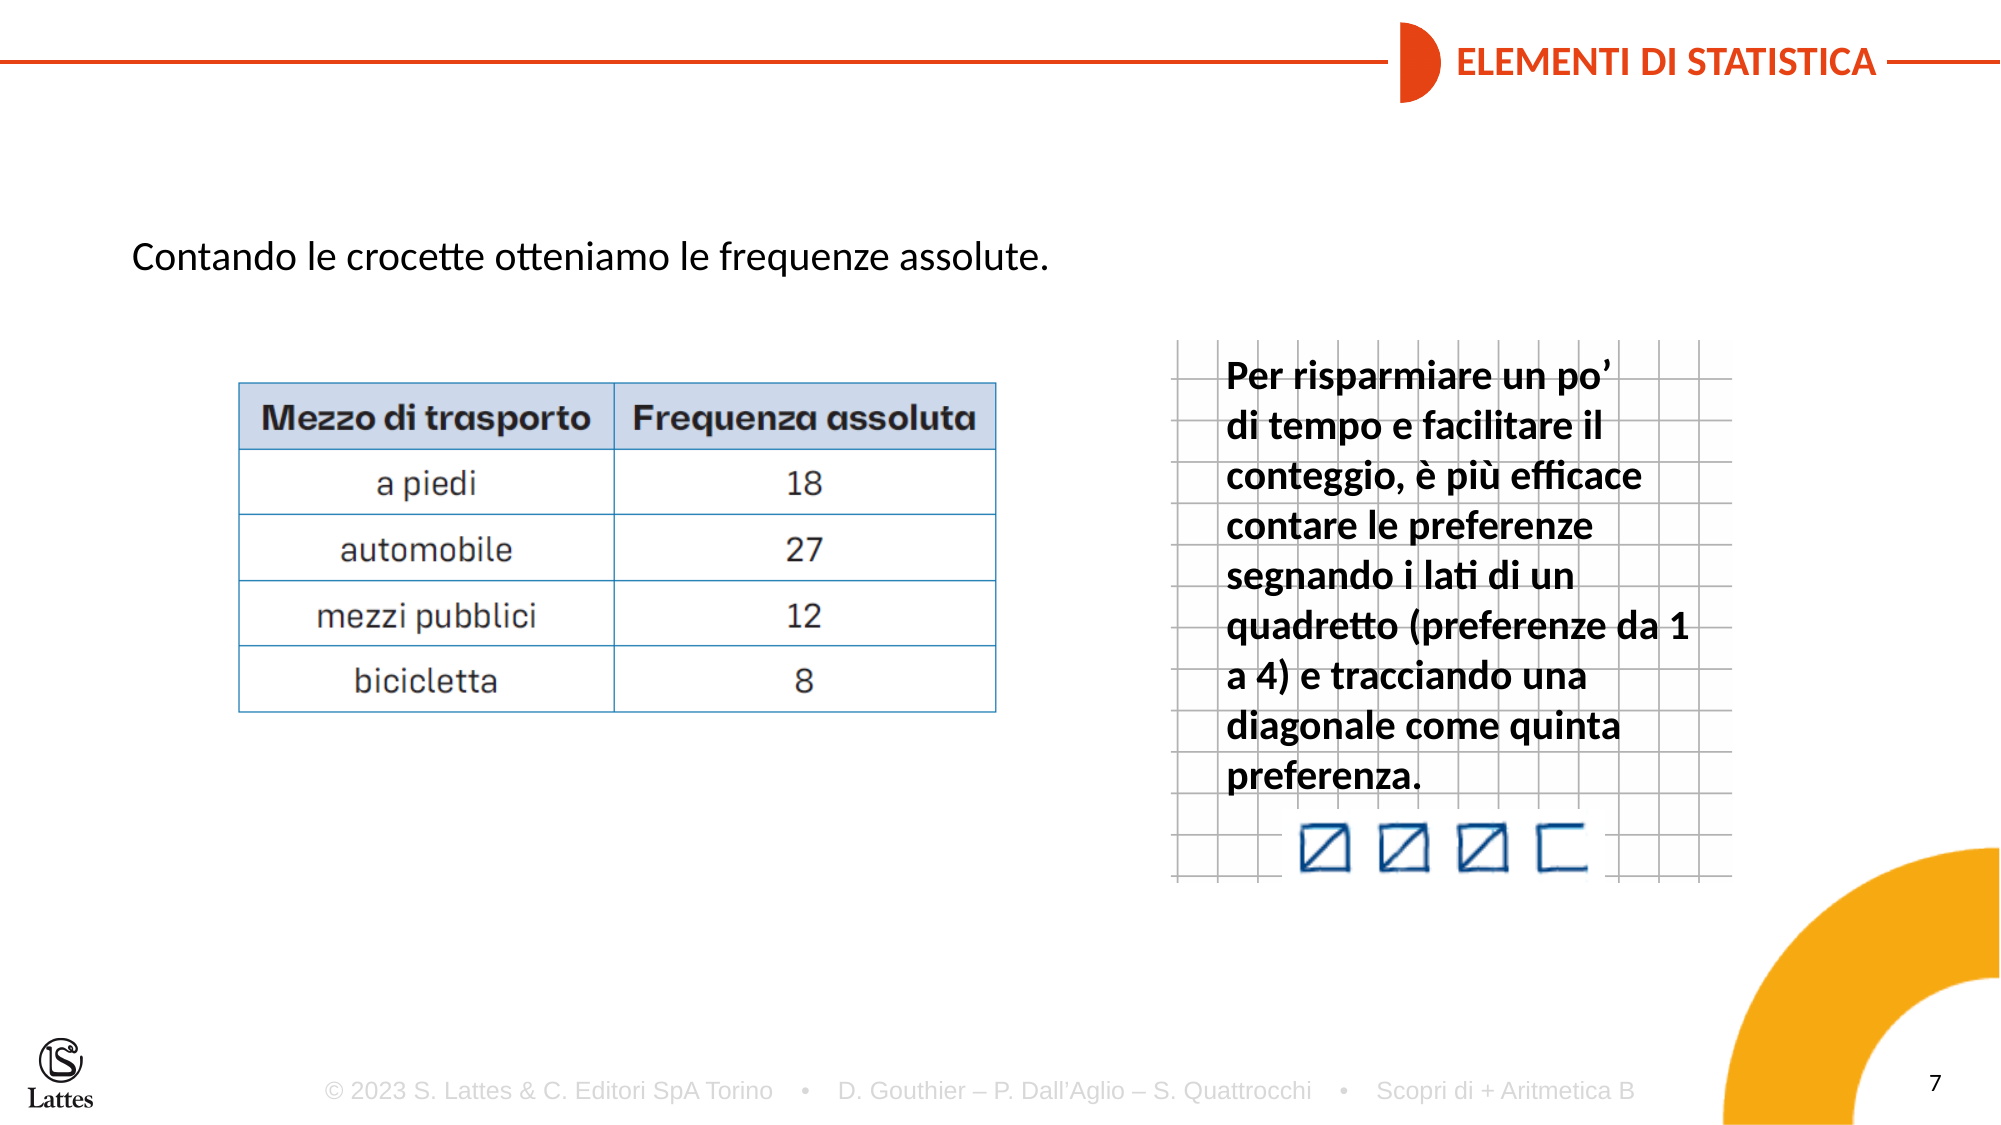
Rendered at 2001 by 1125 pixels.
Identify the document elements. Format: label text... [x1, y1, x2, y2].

picture [1400, 22, 1441, 103]
picture [221, 364, 1015, 740]
text_box Contando le crocette otteniamo le frequenze assolute. [117, 221, 1612, 286]
picture [1170, 340, 2001, 1125]
picture [27, 1037, 93, 1108]
